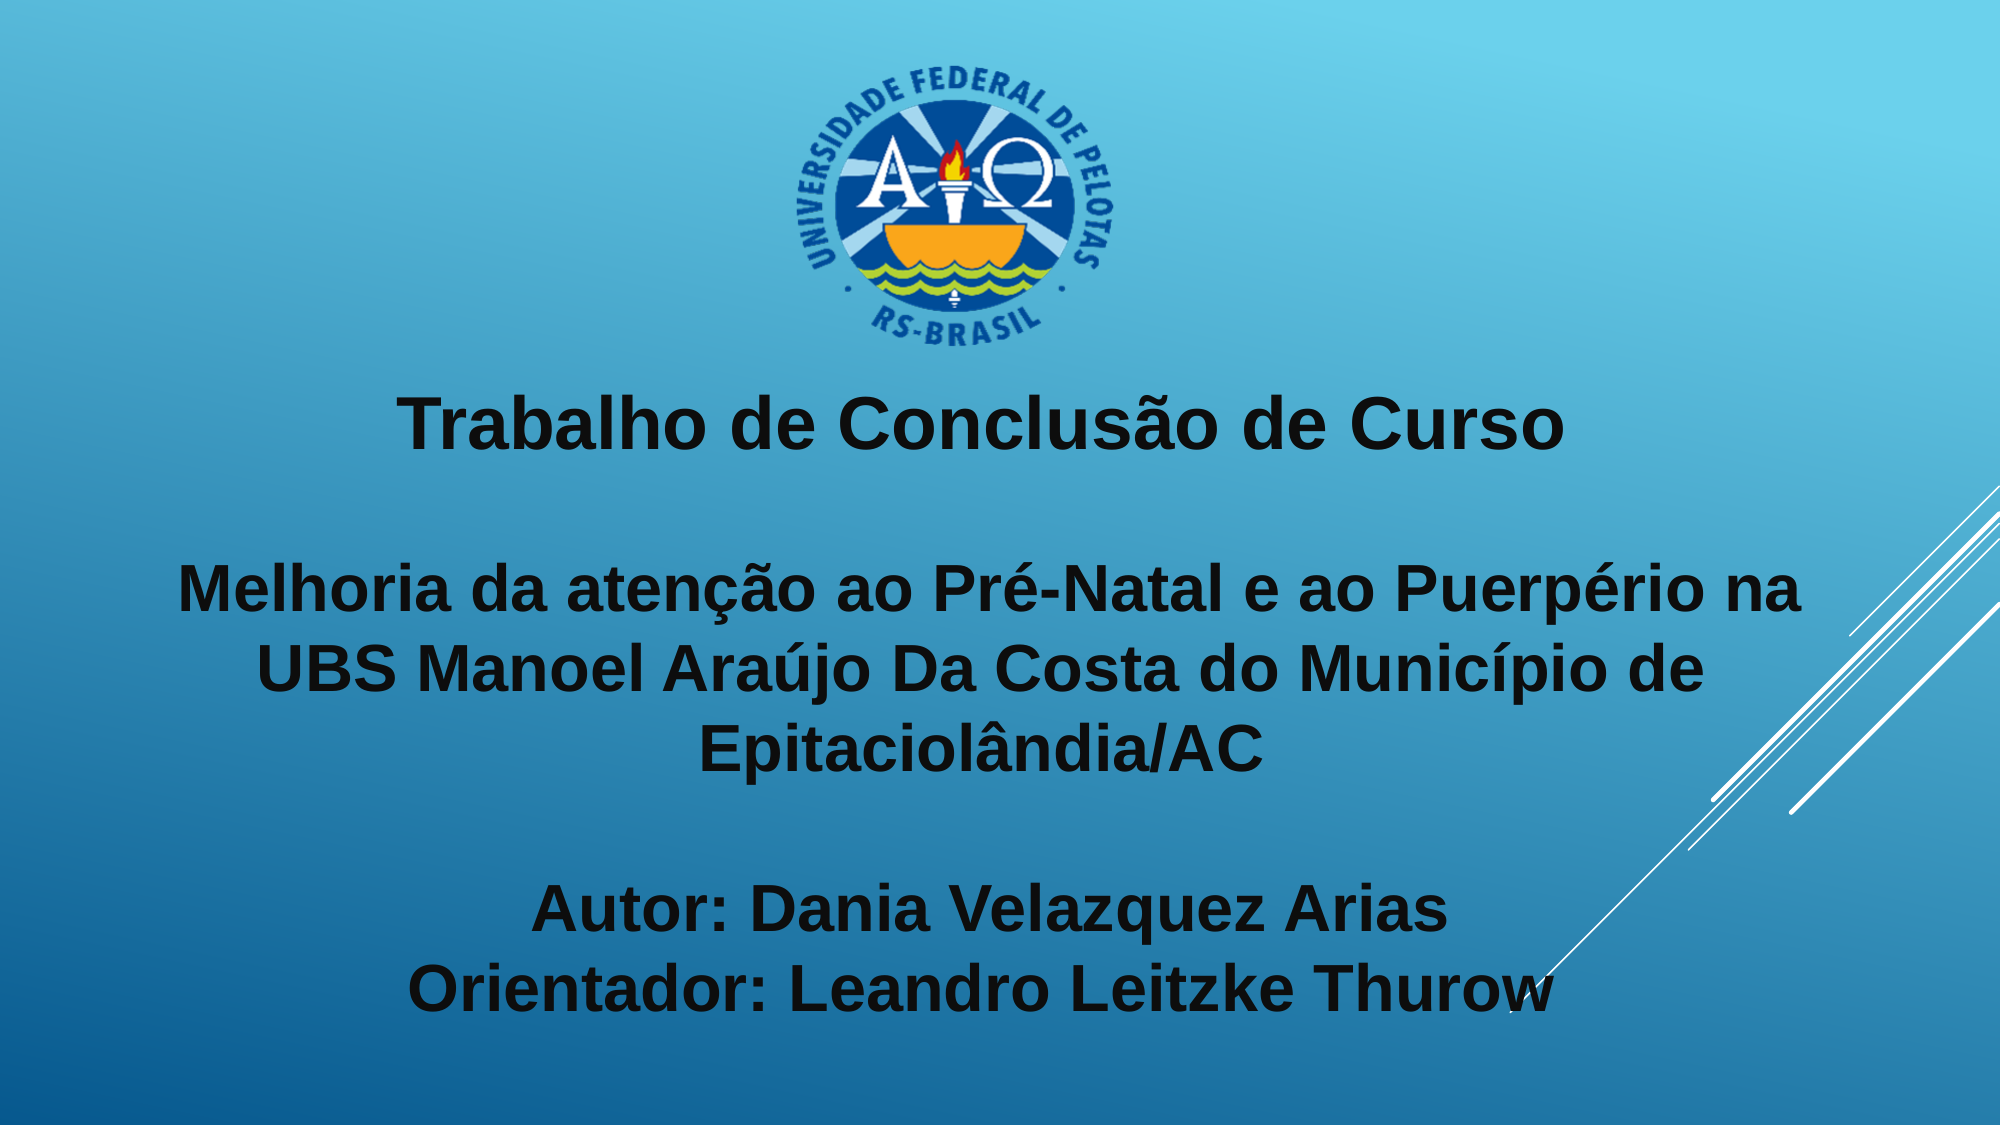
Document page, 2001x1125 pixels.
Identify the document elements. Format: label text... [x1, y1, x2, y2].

picture [792, 60, 1117, 351]
text_box Trabalho de Conclusão de Curso Melhoria da atenção ao Pré-Natal e ao Puerpério na UBS Manoel Araújo Da Costa do Município de Epitaciolândia/AC Autor: Dania Velazquez Arias Orientador: Leandro Leitzke Thurow [96, 277, 1867, 1032]
